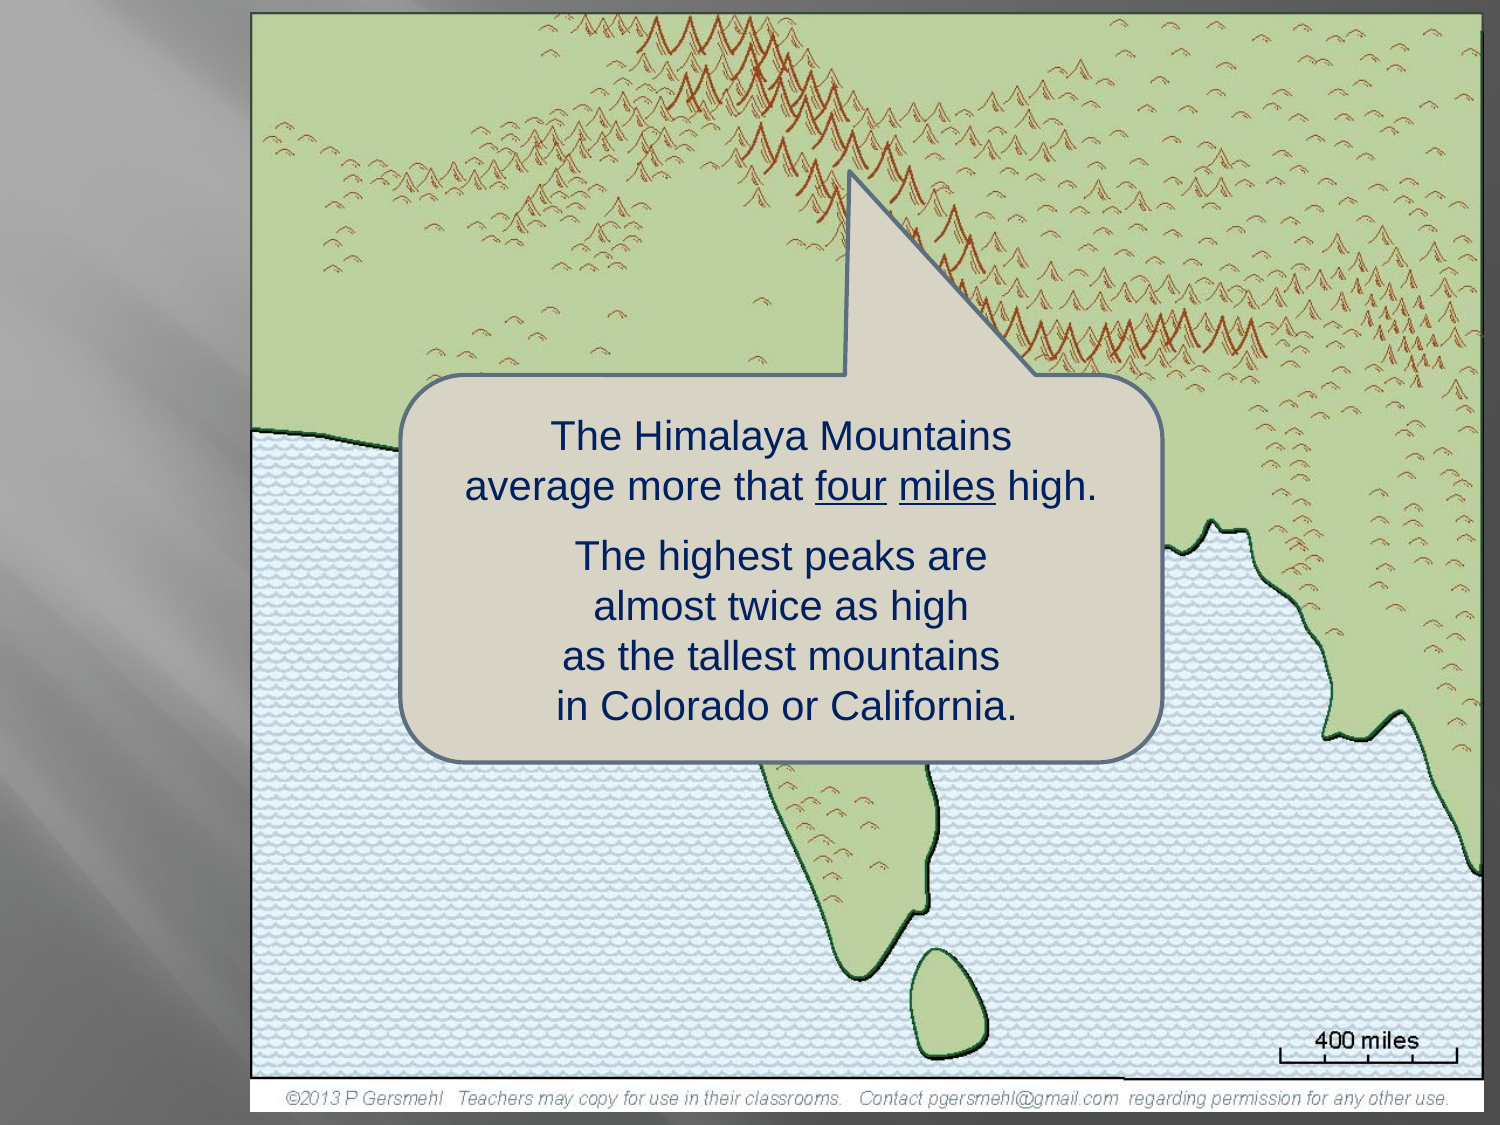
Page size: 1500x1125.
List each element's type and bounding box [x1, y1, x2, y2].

picture [250, 12, 1484, 1112]
